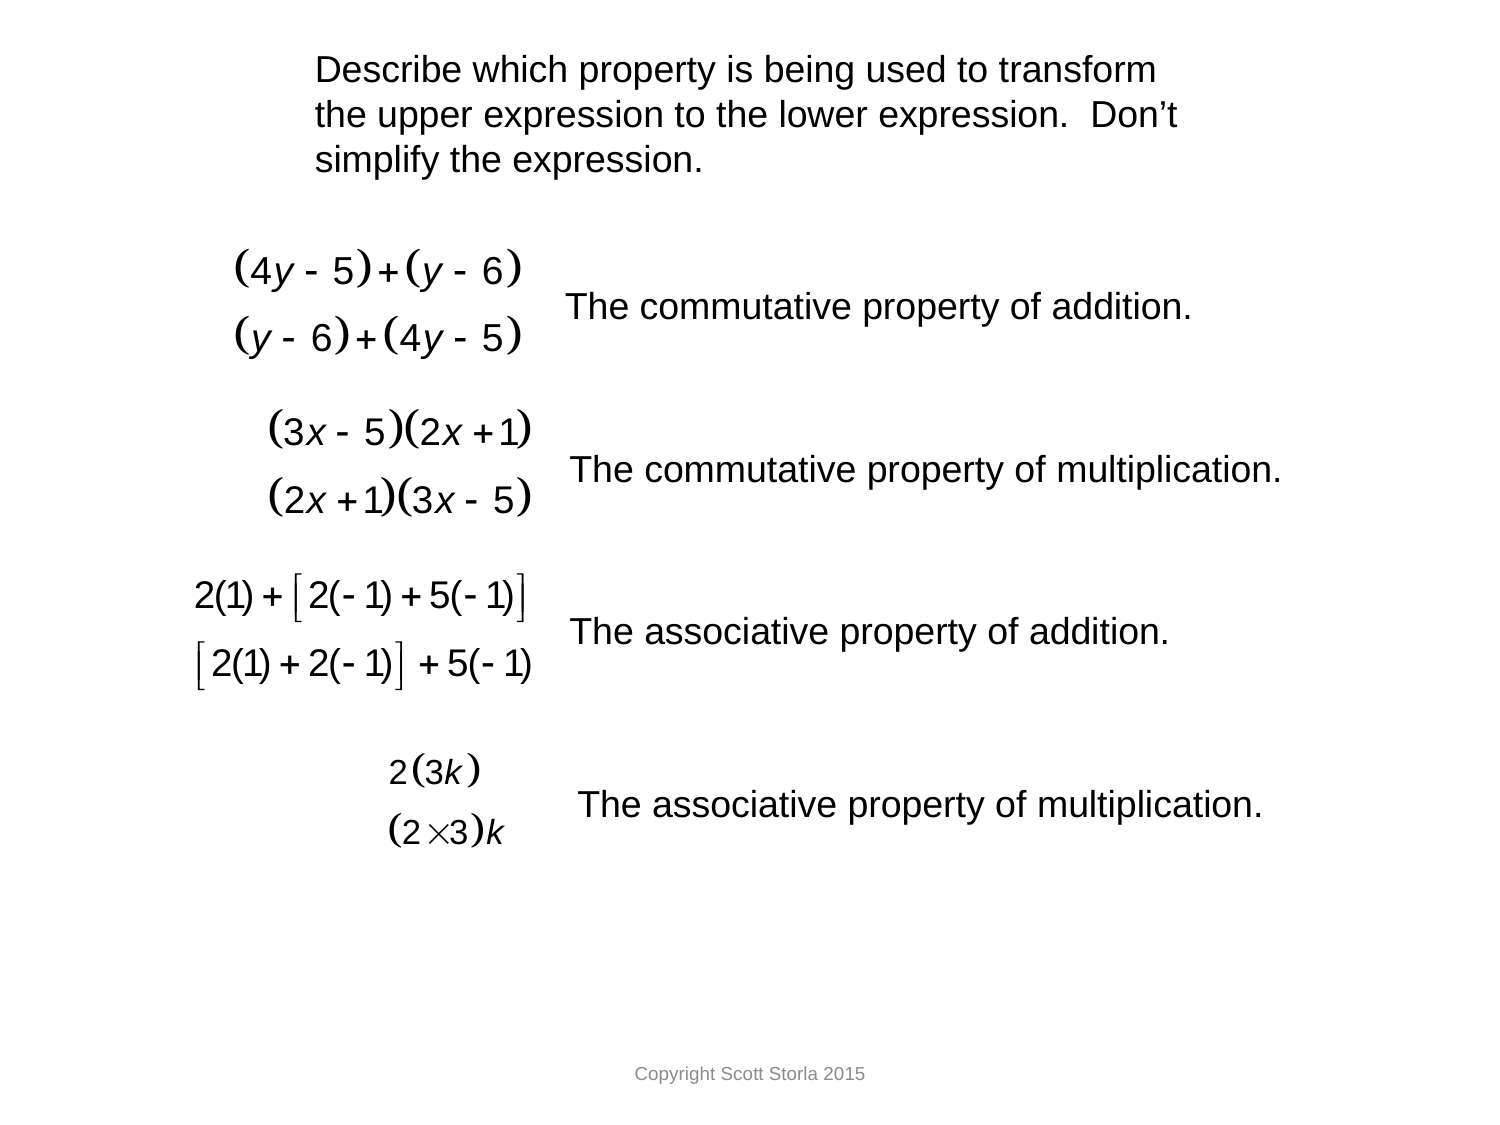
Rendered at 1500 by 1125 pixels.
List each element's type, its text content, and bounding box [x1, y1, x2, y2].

text_box The commutative property of multiplication. [554, 437, 1425, 498]
footer Copyright Scott Storla 2015 [512, 1042, 988, 1103]
text_box Describe which property is being used to transform the upper expression to the lower expression. Don’t simplify the expression. [299, 37, 1200, 188]
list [227, 239, 528, 375]
text_box The commutative property of addition. [549, 274, 1350, 335]
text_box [262, 402, 537, 538]
text_box The associative property of multiplication. [562, 772, 1325, 833]
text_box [381, 744, 514, 865]
text_box The associative property of addition. [554, 599, 1205, 660]
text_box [187, 564, 540, 701]
